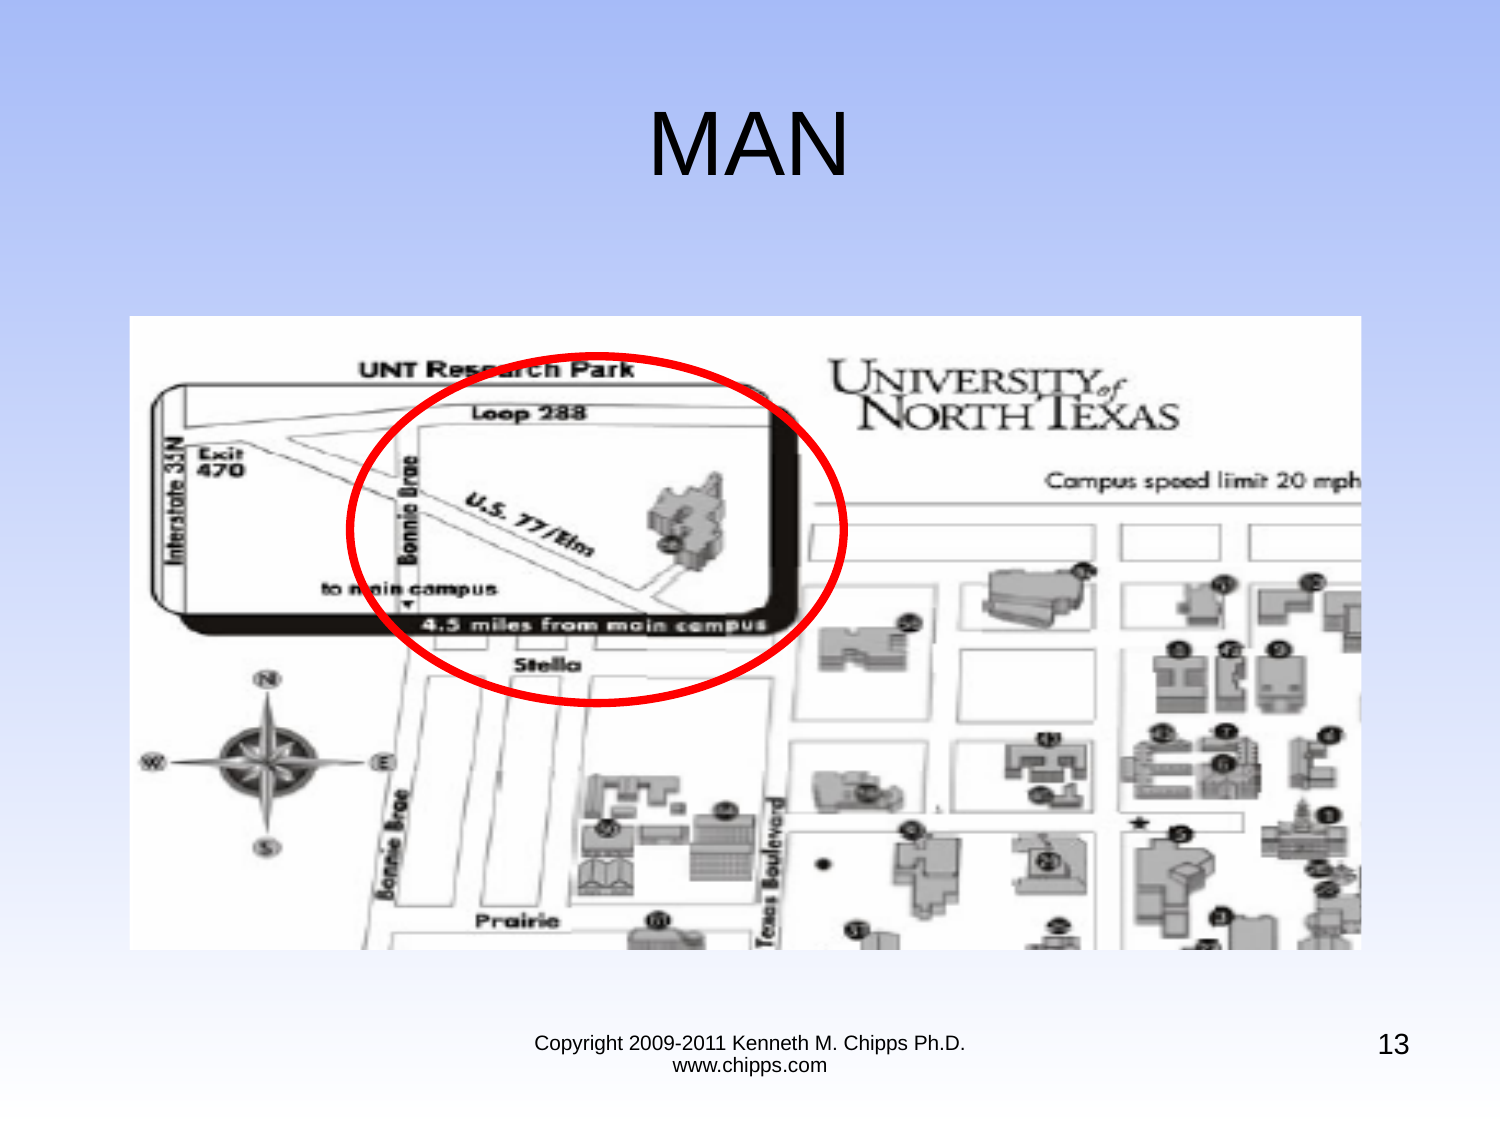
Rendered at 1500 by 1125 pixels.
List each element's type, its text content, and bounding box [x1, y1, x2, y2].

slide_number 13 [1074, 1021, 1426, 1101]
title MAN [74, 44, 1426, 233]
footer Copyright 2009-2011 Kenneth M. Chipps Ph.D. www.chipps.com [449, 1024, 1051, 1103]
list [129, 316, 1362, 950]
